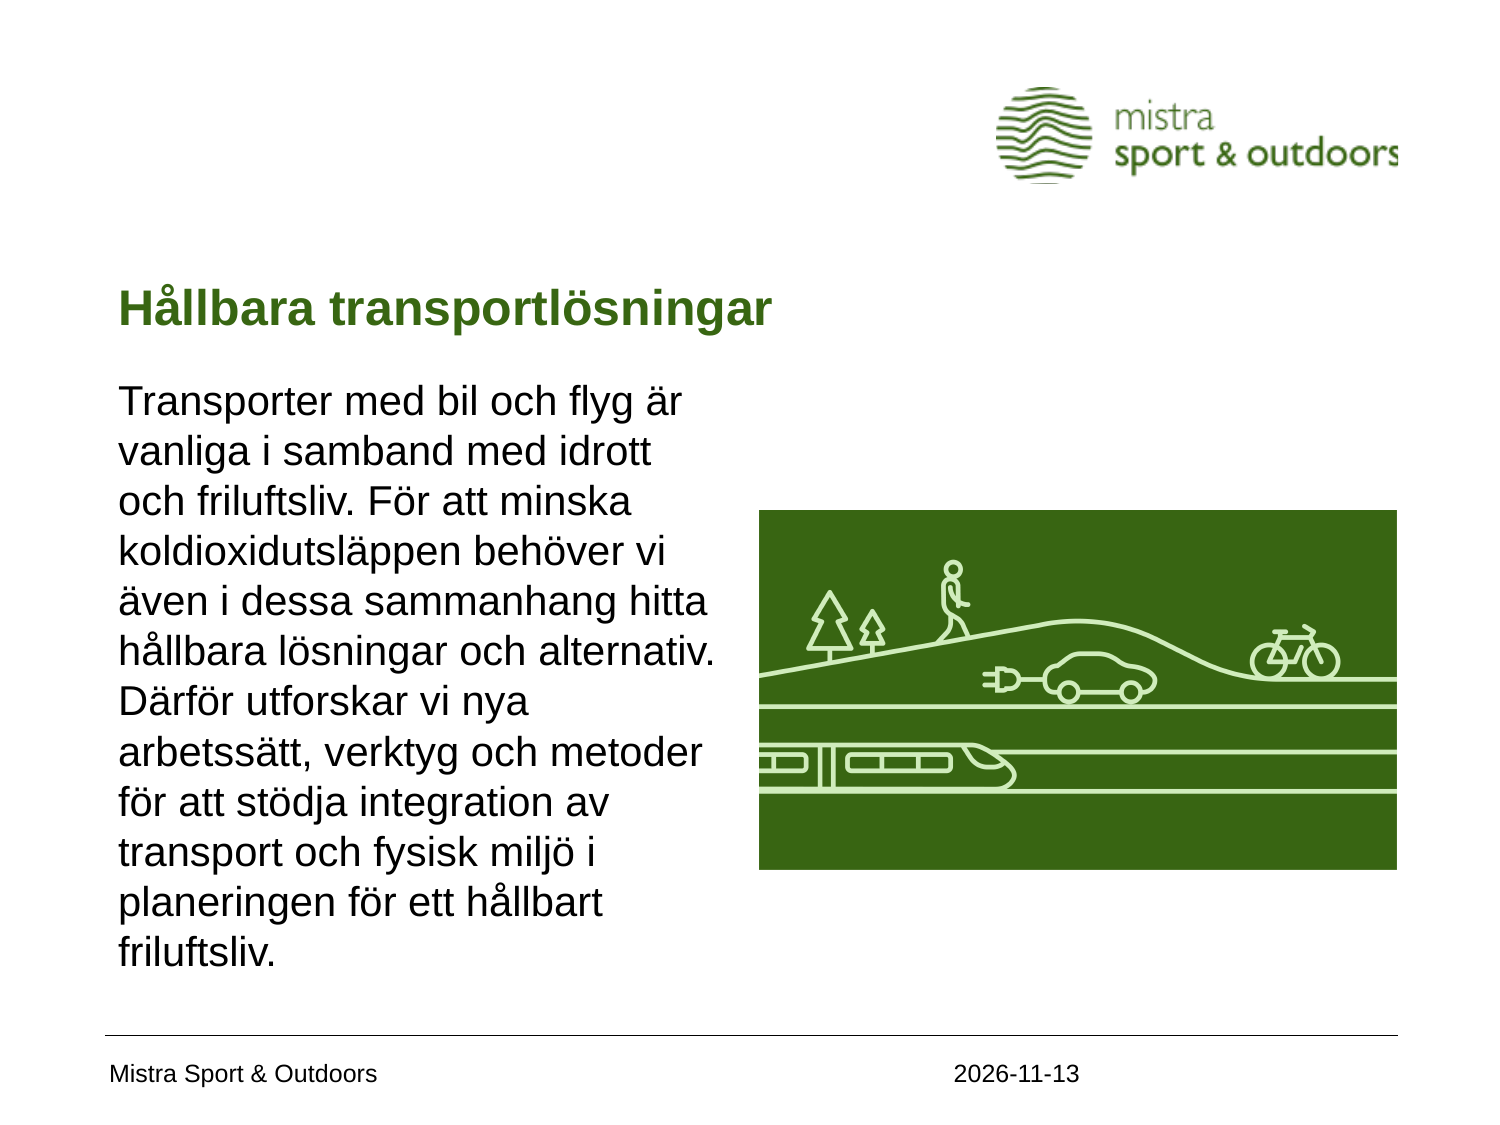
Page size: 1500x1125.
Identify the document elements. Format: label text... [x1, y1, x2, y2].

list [759, 510, 1397, 870]
title Hållbara transportlösningar [103, 252, 1397, 360]
list Transporter med bil och flyg är vanliga i samband med idrott och friluftsliv. För att minska koldioxidutsläppen behöver vi även i dessa sammanhang hitta hållbara lösningar och alternativ. Därför utforskar vi nya arbetssätt, verktyg och metoder för att stödja integration av transport och fysisk miljö i planeringen för ett hållbart friluftsliv. [103, 366, 741, 1014]
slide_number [947, 1042, 1136, 1102]
